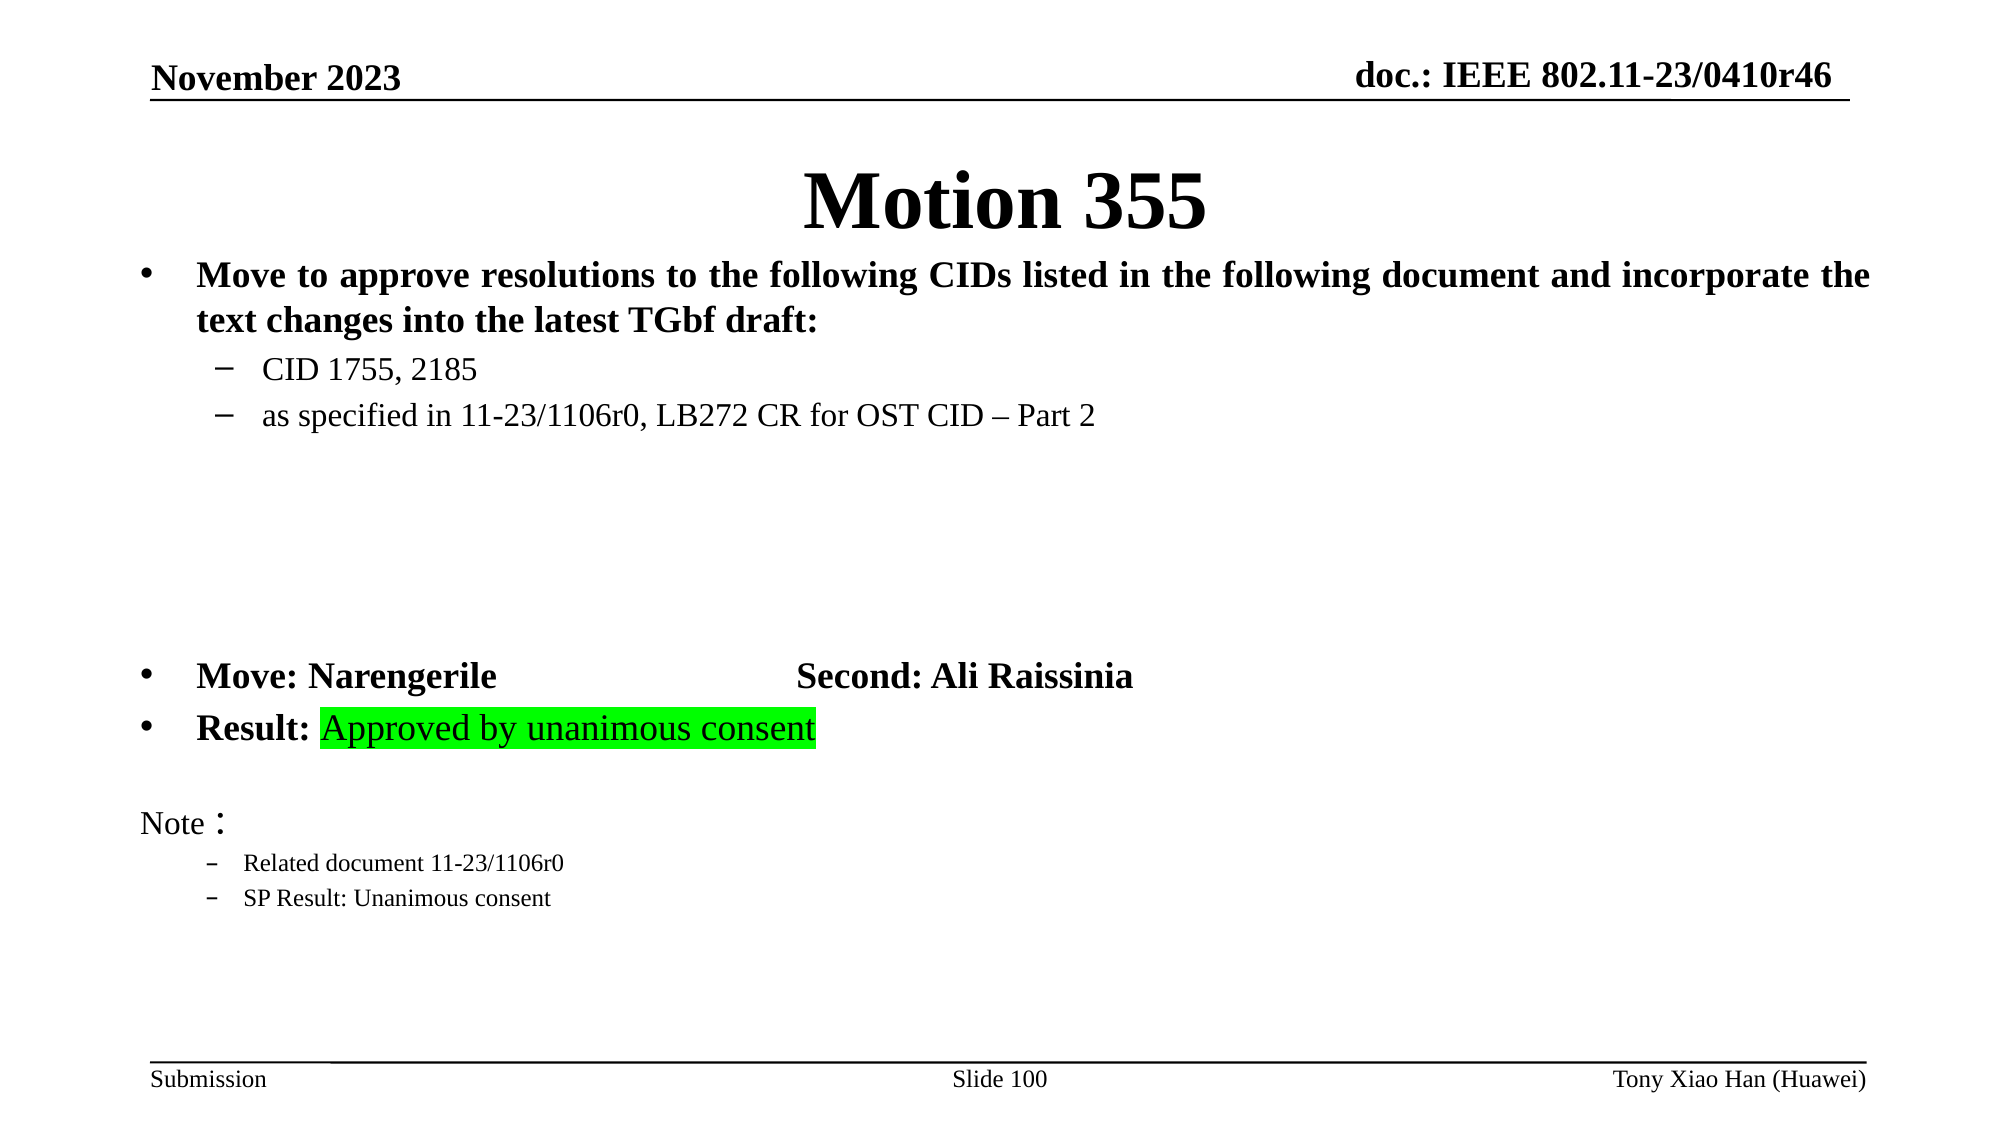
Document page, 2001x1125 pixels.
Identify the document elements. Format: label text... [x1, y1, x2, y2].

text_box Motion 355 [368, 137, 1644, 212]
text_box Move to approve resolutions to the following CIDs listed in the following document and incorporate the text changes into the latest TGbf draft: CID 1755, 2185 as specified in 11-23/1106r0, LB272 CR for OST CID – Part 2 Move: Narengerile Second: Ali Raissinia Result: Approved by unanimous consent Note： Related document 11-23/1106r0 SP Result: Unanimous consent [125, 212, 1888, 900]
